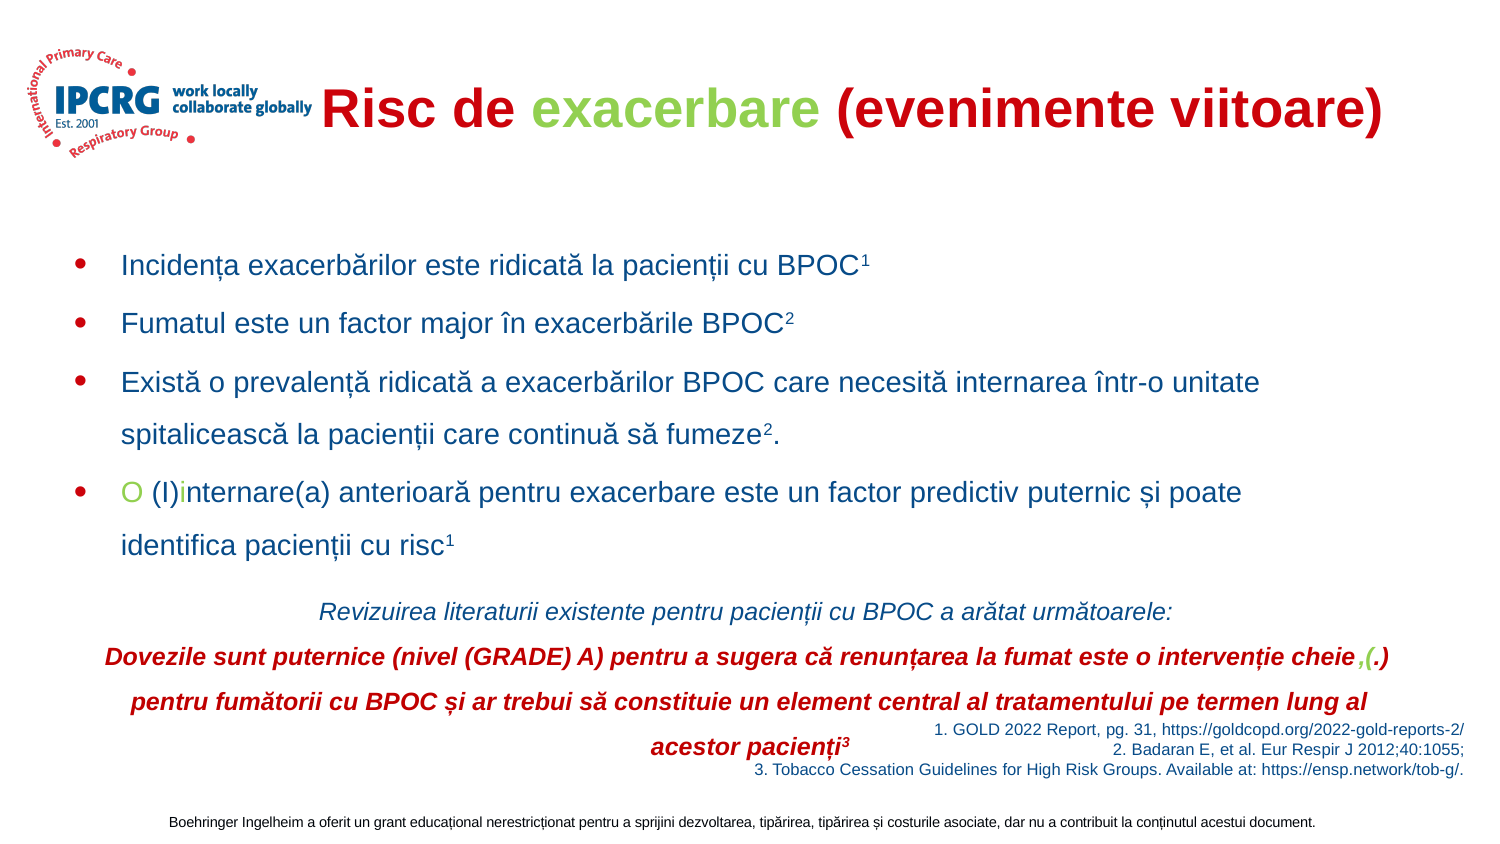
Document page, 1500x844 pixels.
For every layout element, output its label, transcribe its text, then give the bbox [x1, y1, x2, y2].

title Risc de exacerbare (evenimente viitoare) [306, 65, 1486, 160]
picture [27, 49, 312, 158]
list Incidența exacerbărilor este ridicată la pacienții cu BPOC1 Fumatul este un factor major în exacerbările BPOC2 Există o prevalență ridicată a exacerbărilor BPOC care necesită internarea într-o unitate spitalicească la pacienții care continuă să fumeze2. O (I)internare(a) anterioară pentru exacerbare este un factor predictiv puternic și poate identifica pacienții cu risc1 [58, 221, 1335, 653]
text_box Revizuirea literaturii existente pentru pacienții cu BPOC a arătat următoarele: Dovezile sunt puternice (nivel (GRADE) A) pentru a sugera că renunțarea la fumat este o intervenție cheie,(.) pentru fumătorii cu BPOC și ar trebui să constituie un element central al tratamentului pe termen lung al acestor pacienți3 [82, 572, 1418, 768]
text_box 1. GOLD 2022 Report, pg. 31, https://goldcopd.org/2022-gold-reports-2/ 2. Badaran E, et al. Eur Respir J 2012;40:1055; 3. Tobacco Cessation Guidelines for High Risk Groups. Available at: https://ensp.network/tob-g/. [739, 711, 1480, 827]
